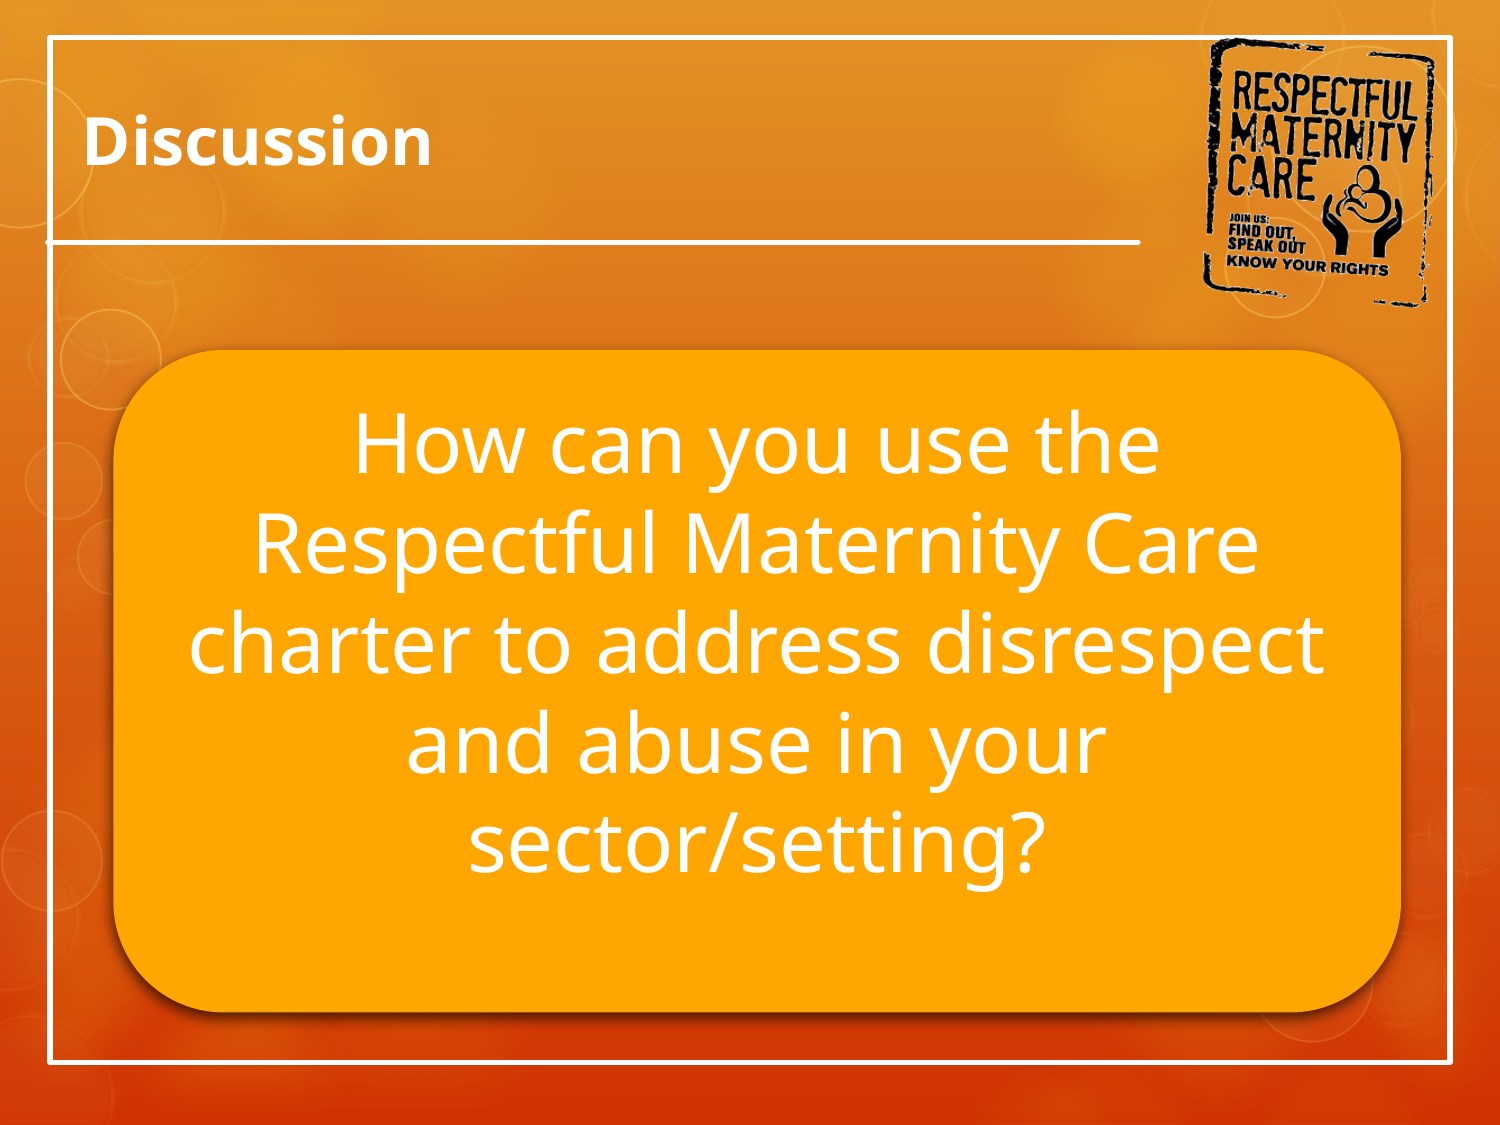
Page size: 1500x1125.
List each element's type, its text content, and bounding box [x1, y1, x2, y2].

text_box [48, 251, 1452, 1064]
text_box How can you use the Respectful Maternity Care charter to address disrespect and abuse in your sector/setting? [113, 349, 1401, 1013]
text_box [48, 36, 1139, 240]
picture [1145, 11, 1470, 336]
